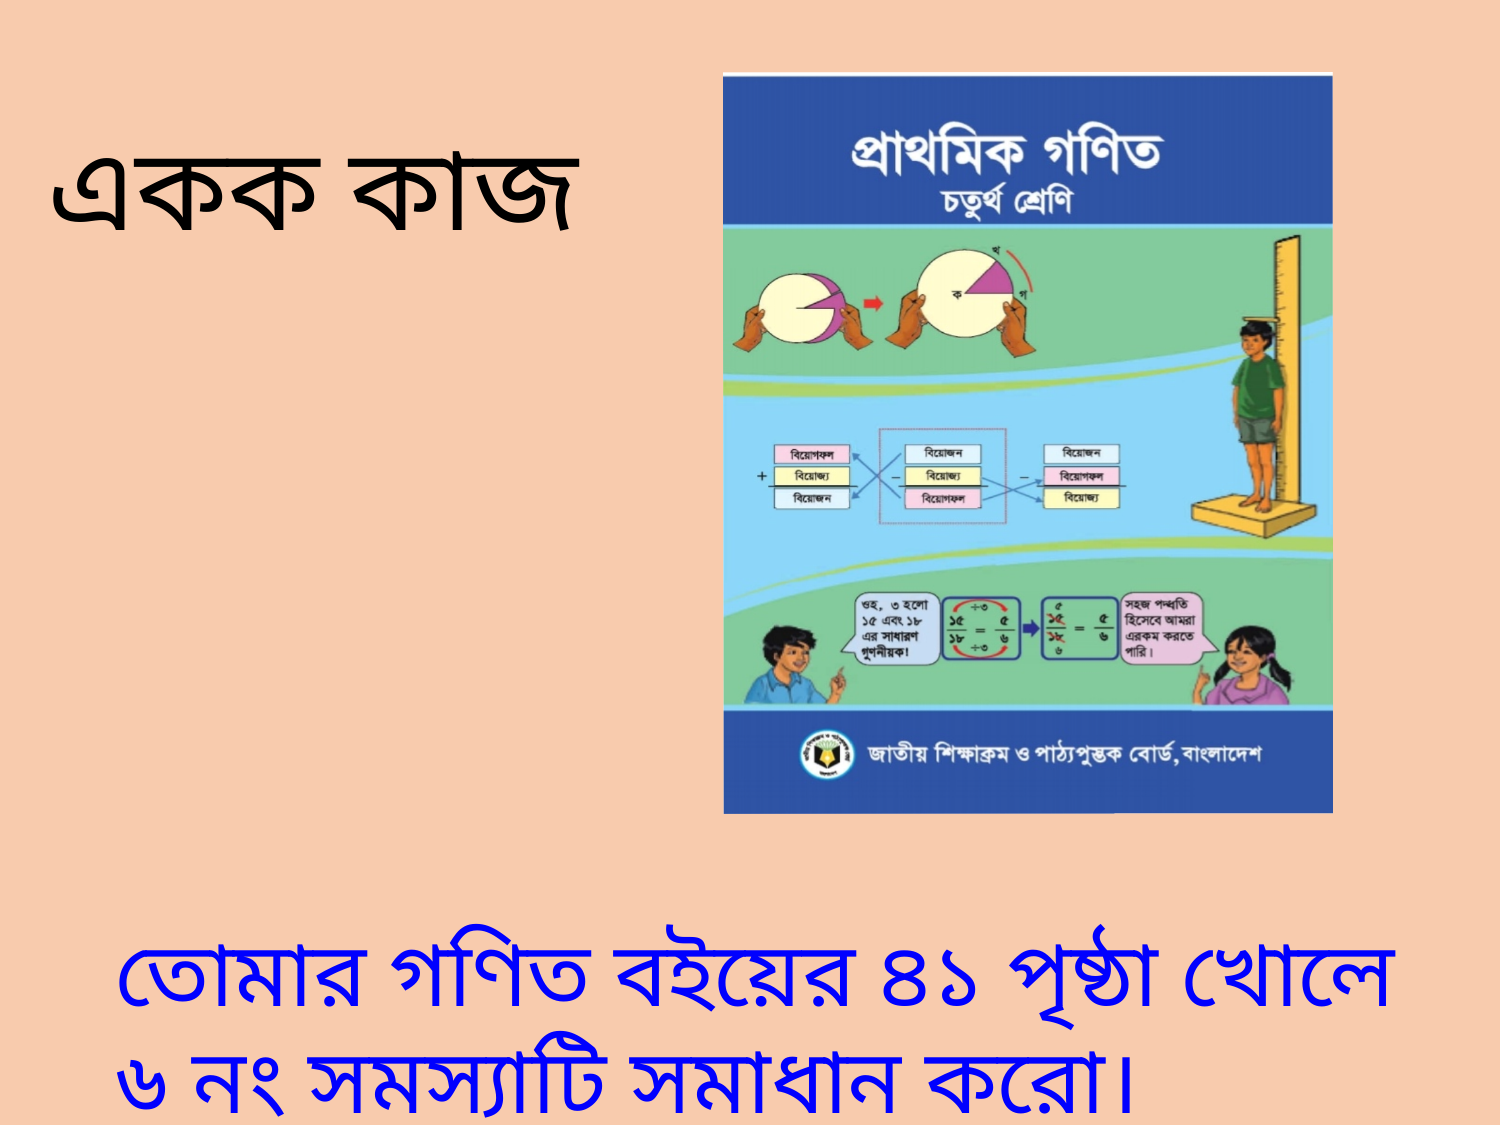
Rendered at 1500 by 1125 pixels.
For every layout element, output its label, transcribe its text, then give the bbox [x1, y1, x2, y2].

picture [722, 71, 1333, 814]
text_box তোমার গণিত বইয়ের ৪১ পৃষ্ঠা খোলে ৬ নং সমস্যাটি সমাধান করো। [101, 909, 1433, 1125]
text_box একক কাজ [34, 108, 722, 261]
